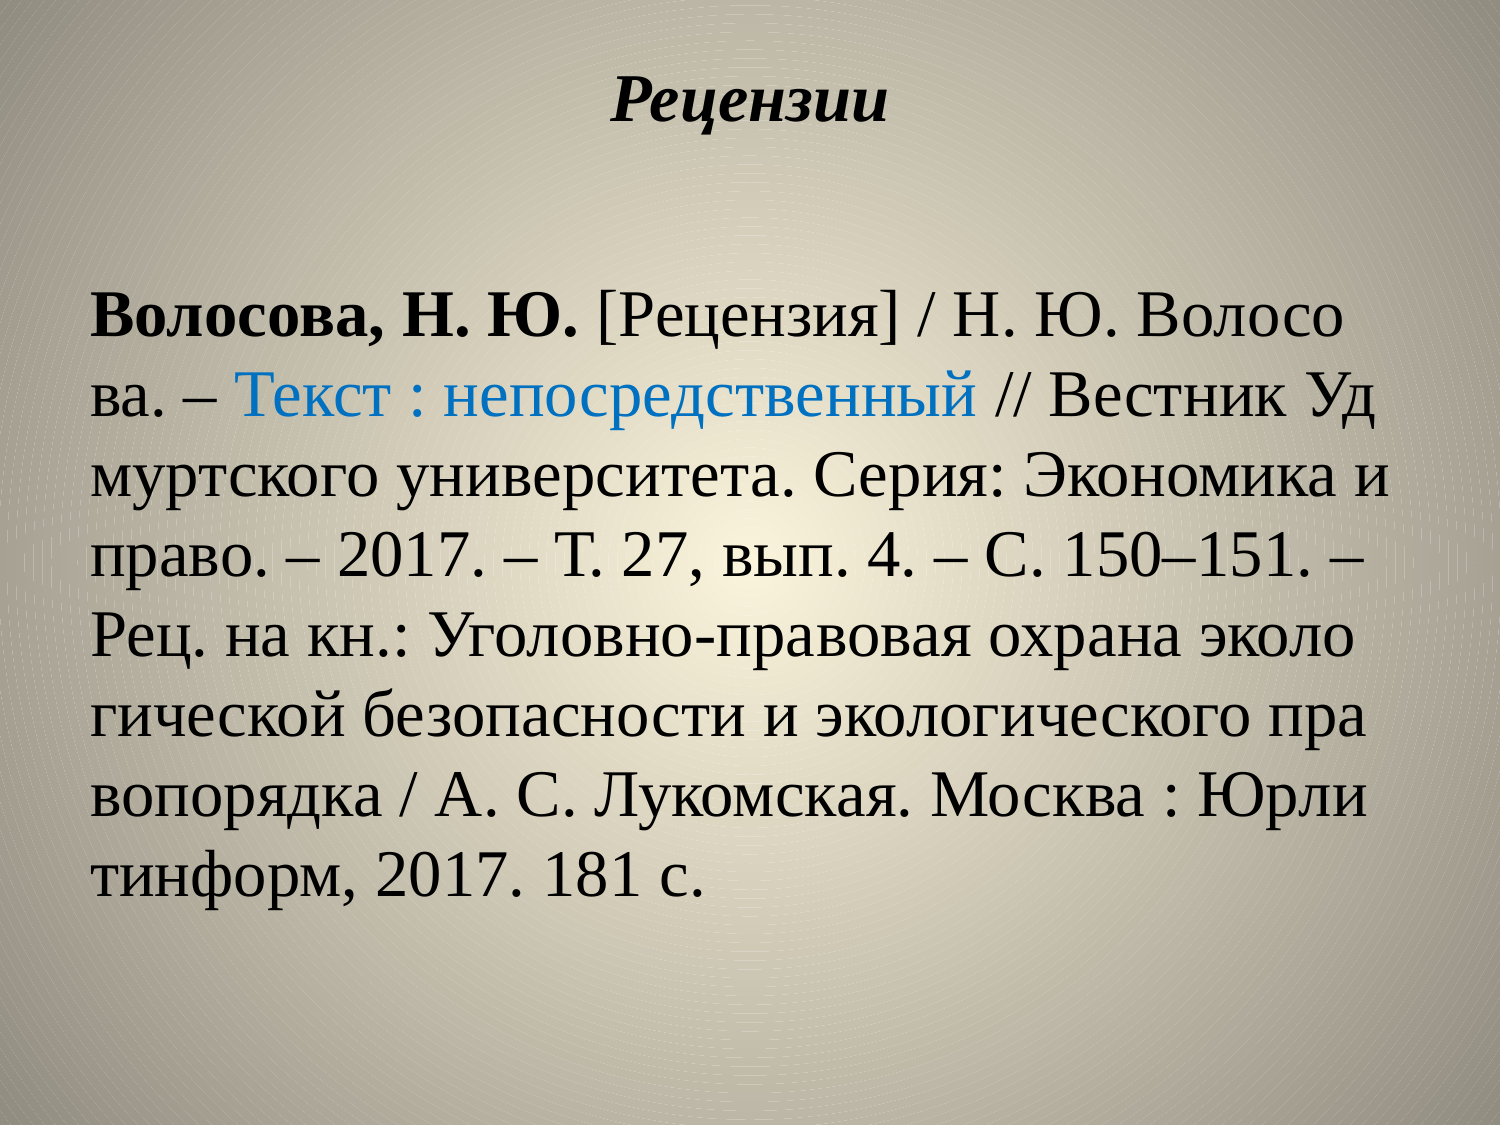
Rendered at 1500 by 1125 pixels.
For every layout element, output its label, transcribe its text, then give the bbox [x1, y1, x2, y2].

title Рецензии [75, 45, 1425, 233]
list Во­ло­со­ва, Н. Ю. [Ре­цен­зия] / Н. Ю. Во­ло­со­ва. – Текст : непосредственный // Вест­ник Уд­мурт­ско­го уни­вер­си­те­та. Се­рия: Эко­но­ми­ка и пра­во. – 2017. – Т. 27, вып. 4. – С. 150–151. – Рец. на кн.: Уголовно-пра­вовая ох­ра­на эко­ло­ги­чес­кой бе­зо­пас­нос­ти и эко­ло­ги­чес­ко­го пра­во­по­ряд­ка / А. С. Лу­ком­ская. Москва : Юр­ли­тин­форм, 2017. 181 с. [75, 262, 1425, 1005]
